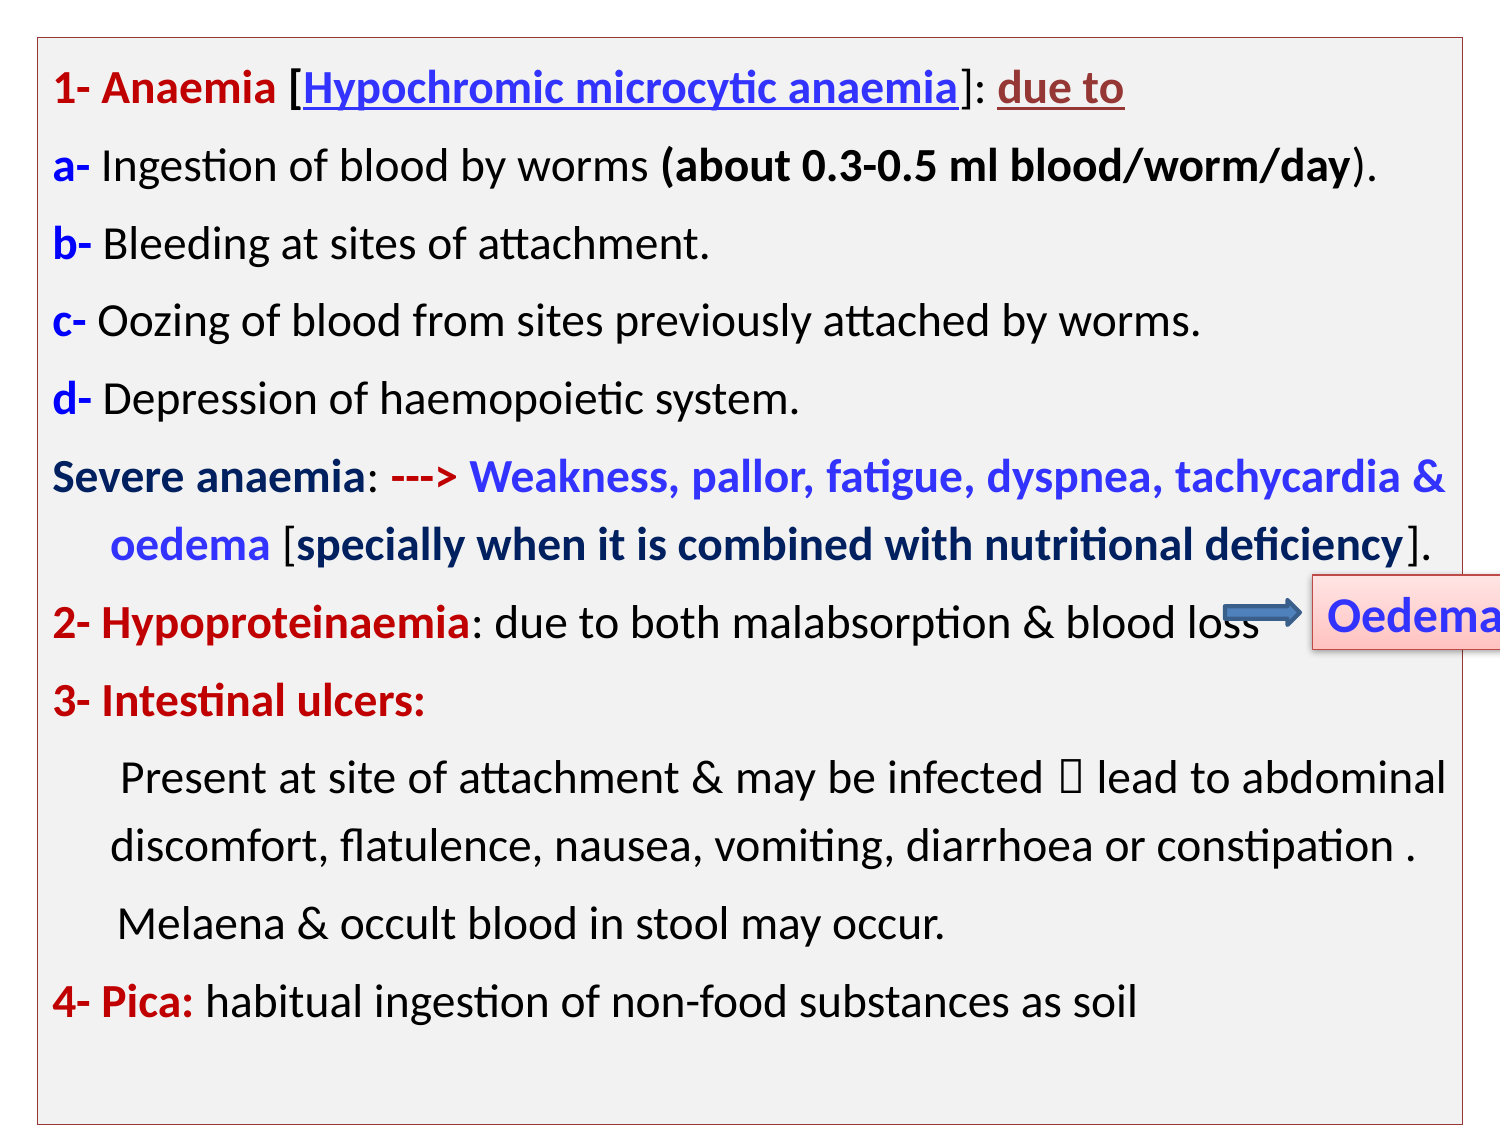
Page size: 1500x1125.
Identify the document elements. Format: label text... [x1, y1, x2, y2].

text_box Oedema [1312, 574, 1500, 650]
text_box 1- Anaemia [Hypochromic microcytic anaemia]: due to a- Ingestion of blood by worms (about 0.3-0.5 ml blood/worm/day). b- Bleeding at sites of attachment. c- Oozing of blood from sites previously attached by worms. d- Depression of haemopoietic system. Severe anaemia: ---> Weakness, pallor, fatigue, dyspnea, tachycardia & oedema [specially when it is combined with nutritional deficiency]. 2- Hypoproteinaemia: due to both malabsorption & blood loss 3- Intestinal ulcers: Present at site of attachment & may be infected  lead to abdominal discomfort, flatulence, nausea, vomiting, diarrhoea or constipation . Melaena & occult blood in stool may occur. 4- Pica: habitual ingestion of non-food substances as soil [37, 37, 1463, 1125]
text_box [1222, 598, 1303, 627]
